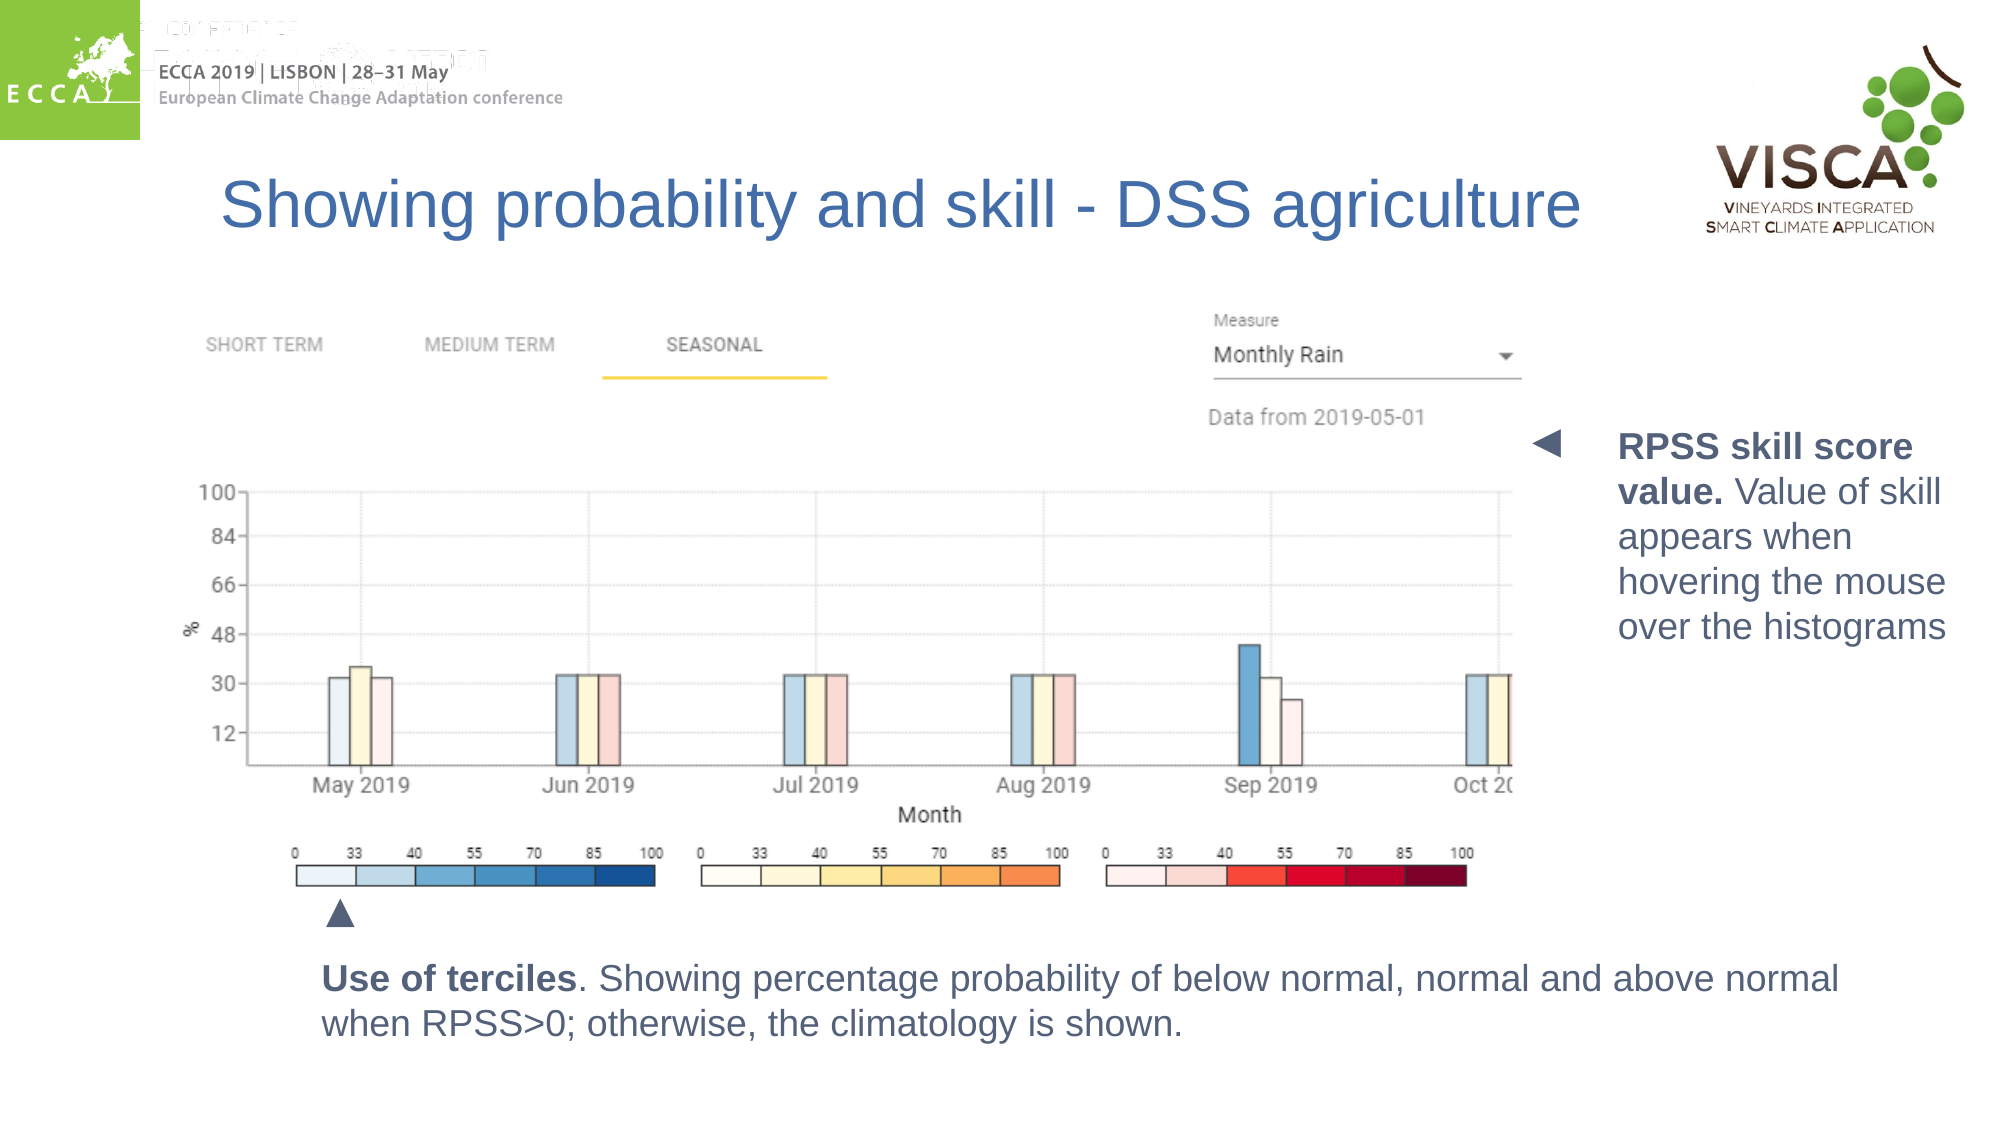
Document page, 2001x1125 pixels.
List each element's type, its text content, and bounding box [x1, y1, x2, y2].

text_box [1521, 414, 1968, 658]
picture [0, 0, 563, 140]
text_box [276, 888, 1888, 1054]
picture [182, 314, 1522, 948]
text_box Showing probability and skill - DSS agriculture [206, 153, 1599, 248]
picture [1696, 39, 1968, 241]
